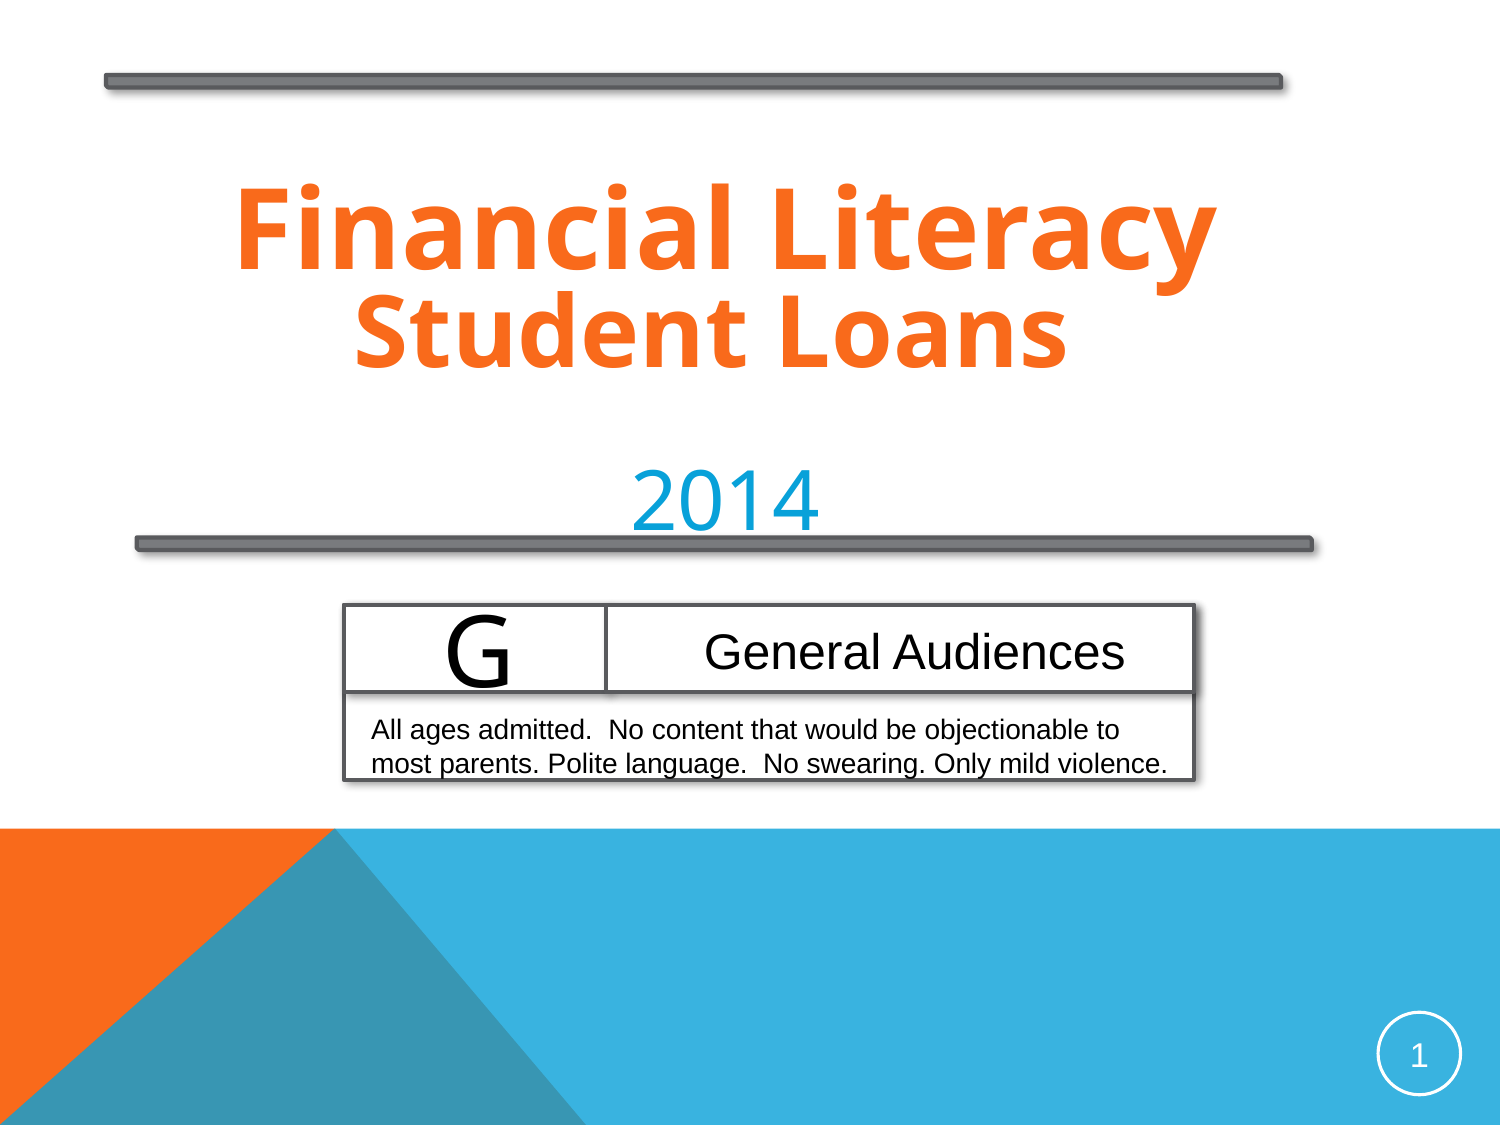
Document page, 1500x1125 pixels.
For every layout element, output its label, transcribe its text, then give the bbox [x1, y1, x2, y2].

text_box Financial Literacy Student Loans 2014 [49, 87, 1400, 463]
slide_number 1 [1376, 1010, 1463, 1097]
text_box [103, 72, 1284, 90]
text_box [343, 579, 1194, 788]
text_box [134, 535, 1314, 553]
